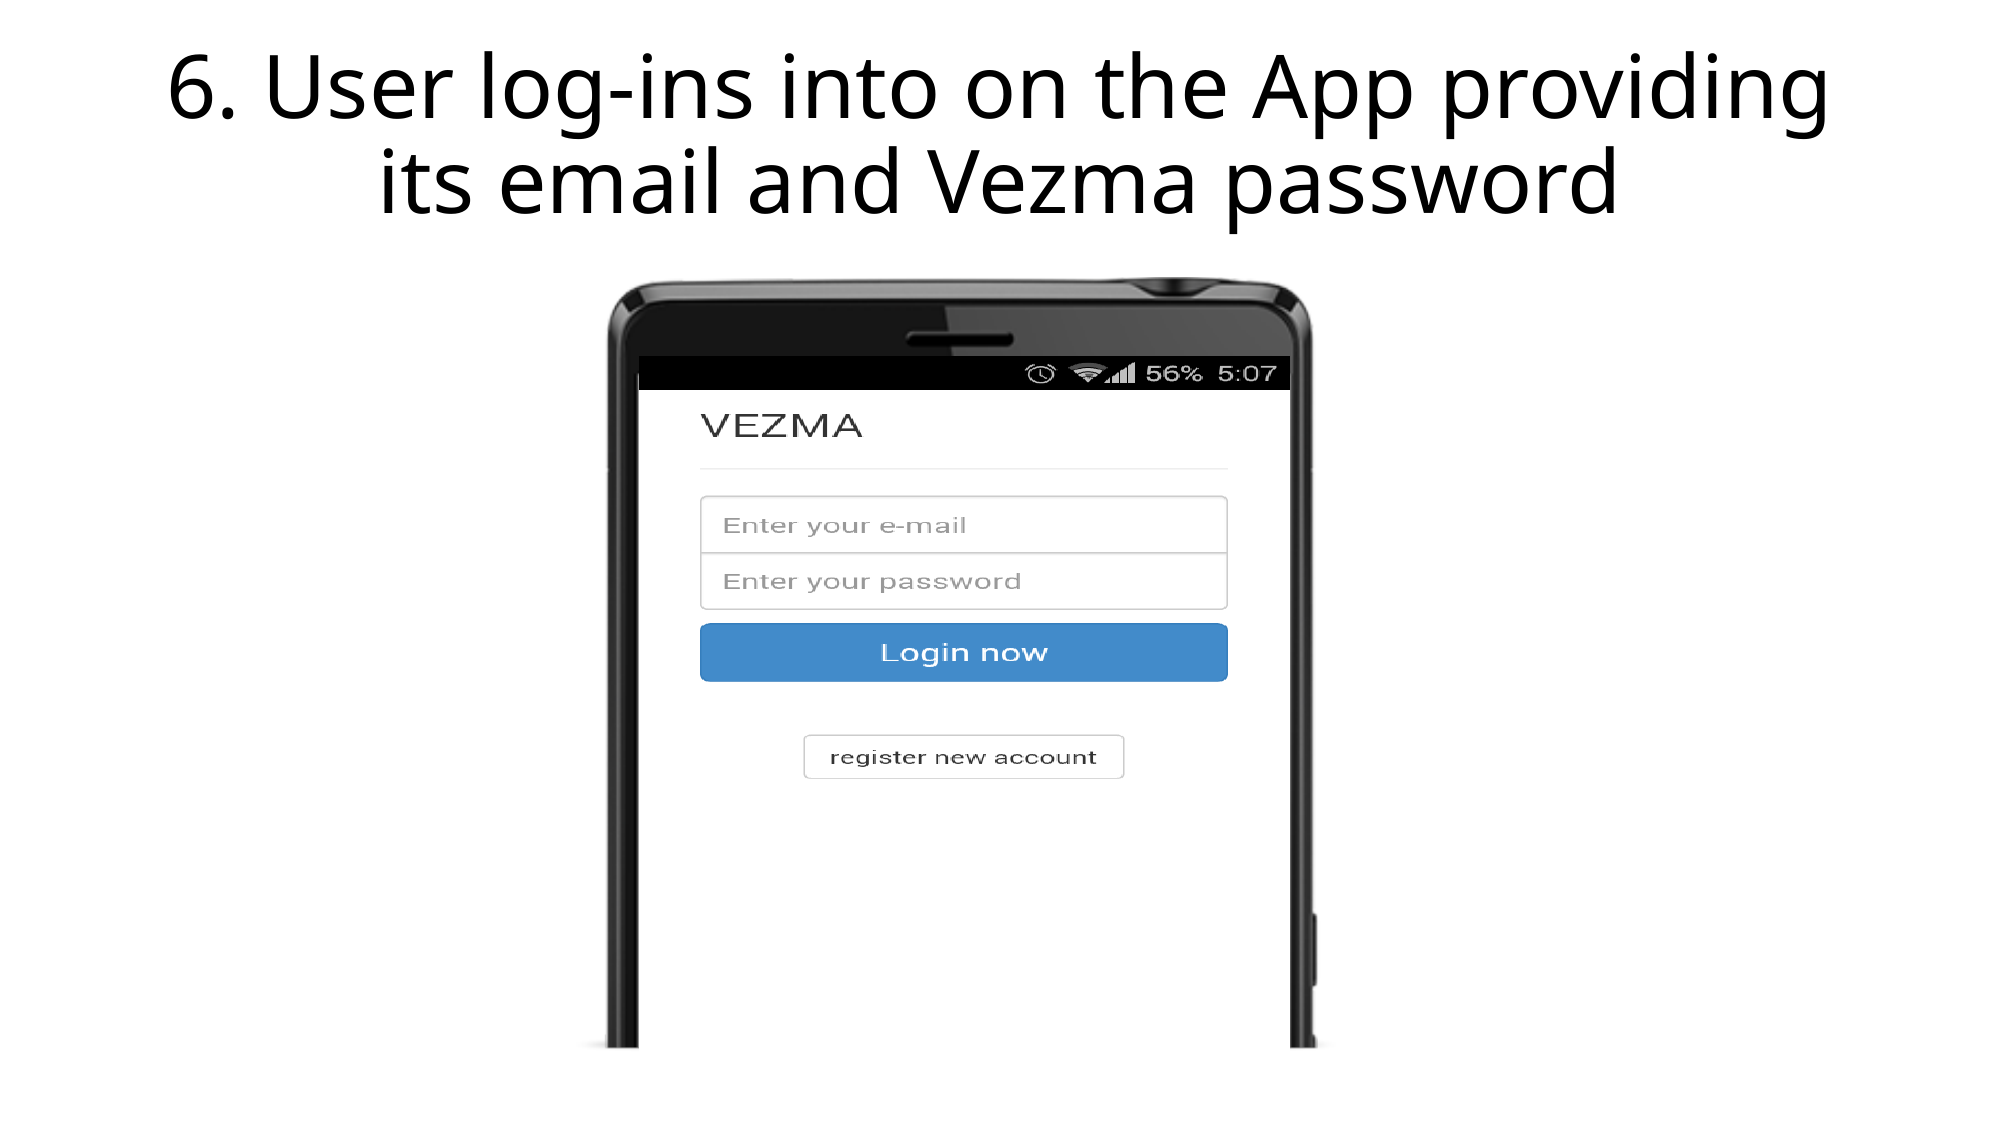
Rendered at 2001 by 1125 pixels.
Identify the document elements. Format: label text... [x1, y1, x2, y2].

title 6. User log-ins into on the App providing its email and Vezma password [137, 28, 1863, 247]
picture [573, 277, 1340, 1055]
